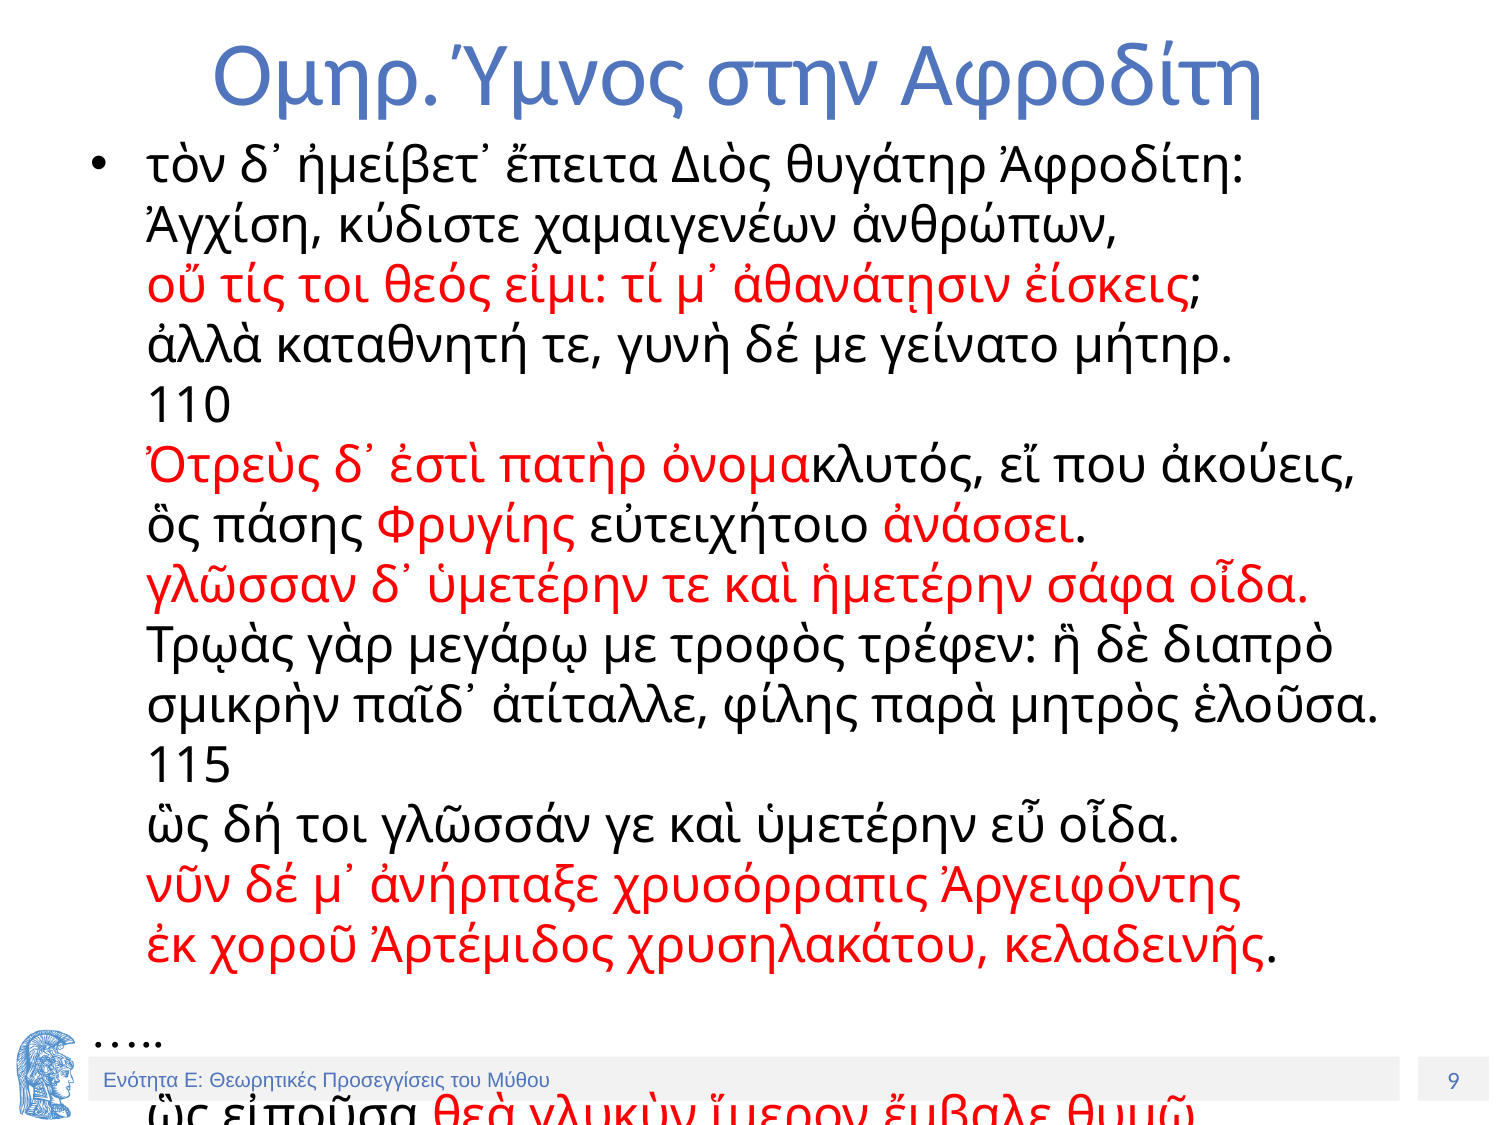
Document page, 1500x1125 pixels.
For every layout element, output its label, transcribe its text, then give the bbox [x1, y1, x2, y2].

list τὸν δ᾽ ἠμείβετ᾽ ἔπειτα Διὸς θυγάτηρ Ἀφροδίτη: Ἀγχίση, κύδιστε χαμαιγενέων ἀνθρώπων, οὔ τίς τοι θεός εἰμι: τί μ᾽ ἀθανάτῃσιν ἐίσκεις; ἀλλὰ καταθνητή τε, γυνὴ δέ με γείνατο μήτηρ. 110 Ὀτρεὺς δ᾽ ἐστὶ πατὴρ ὀνομακλυτός, εἴ που ἀκούεις, ὃς πάσης Φρυγίης εὐτειχήτοιο ἀνάσσει. γλῶσσαν δ᾽ ὑμετέρην τε καὶ ἡμετέρην σάφα οἶδα. Τρῳὰς γὰρ μεγάρῳ με τροφὸς τρέφεν: ἣ δὲ διαπρὸ σμικρὴν παῖδ᾽ ἀτίταλλε, φίλης παρὰ μητρὸς ἑλοῦσα. 115 ὣς δή τοι γλῶσσάν γε καὶ ὑμετέρην εὖ οἶδα. νῦν δέ μ᾽ ἀνήρπαξε χρυσόρραπις Ἀργειφόντης ἐκ χοροῦ Ἀρτέμιδος χρυσηλακάτου, κελαδεινῆς. ….. ὣς εἰποῦσα θεὰ γλυκὺν ἵμερον ἔμβαλε θυμῷ. 143 [75, 125, 1425, 1100]
picture [9, 1026, 81, 1120]
title Ομηρ. Ύμνος στην Αφροδίτη [75, 19, 1425, 119]
